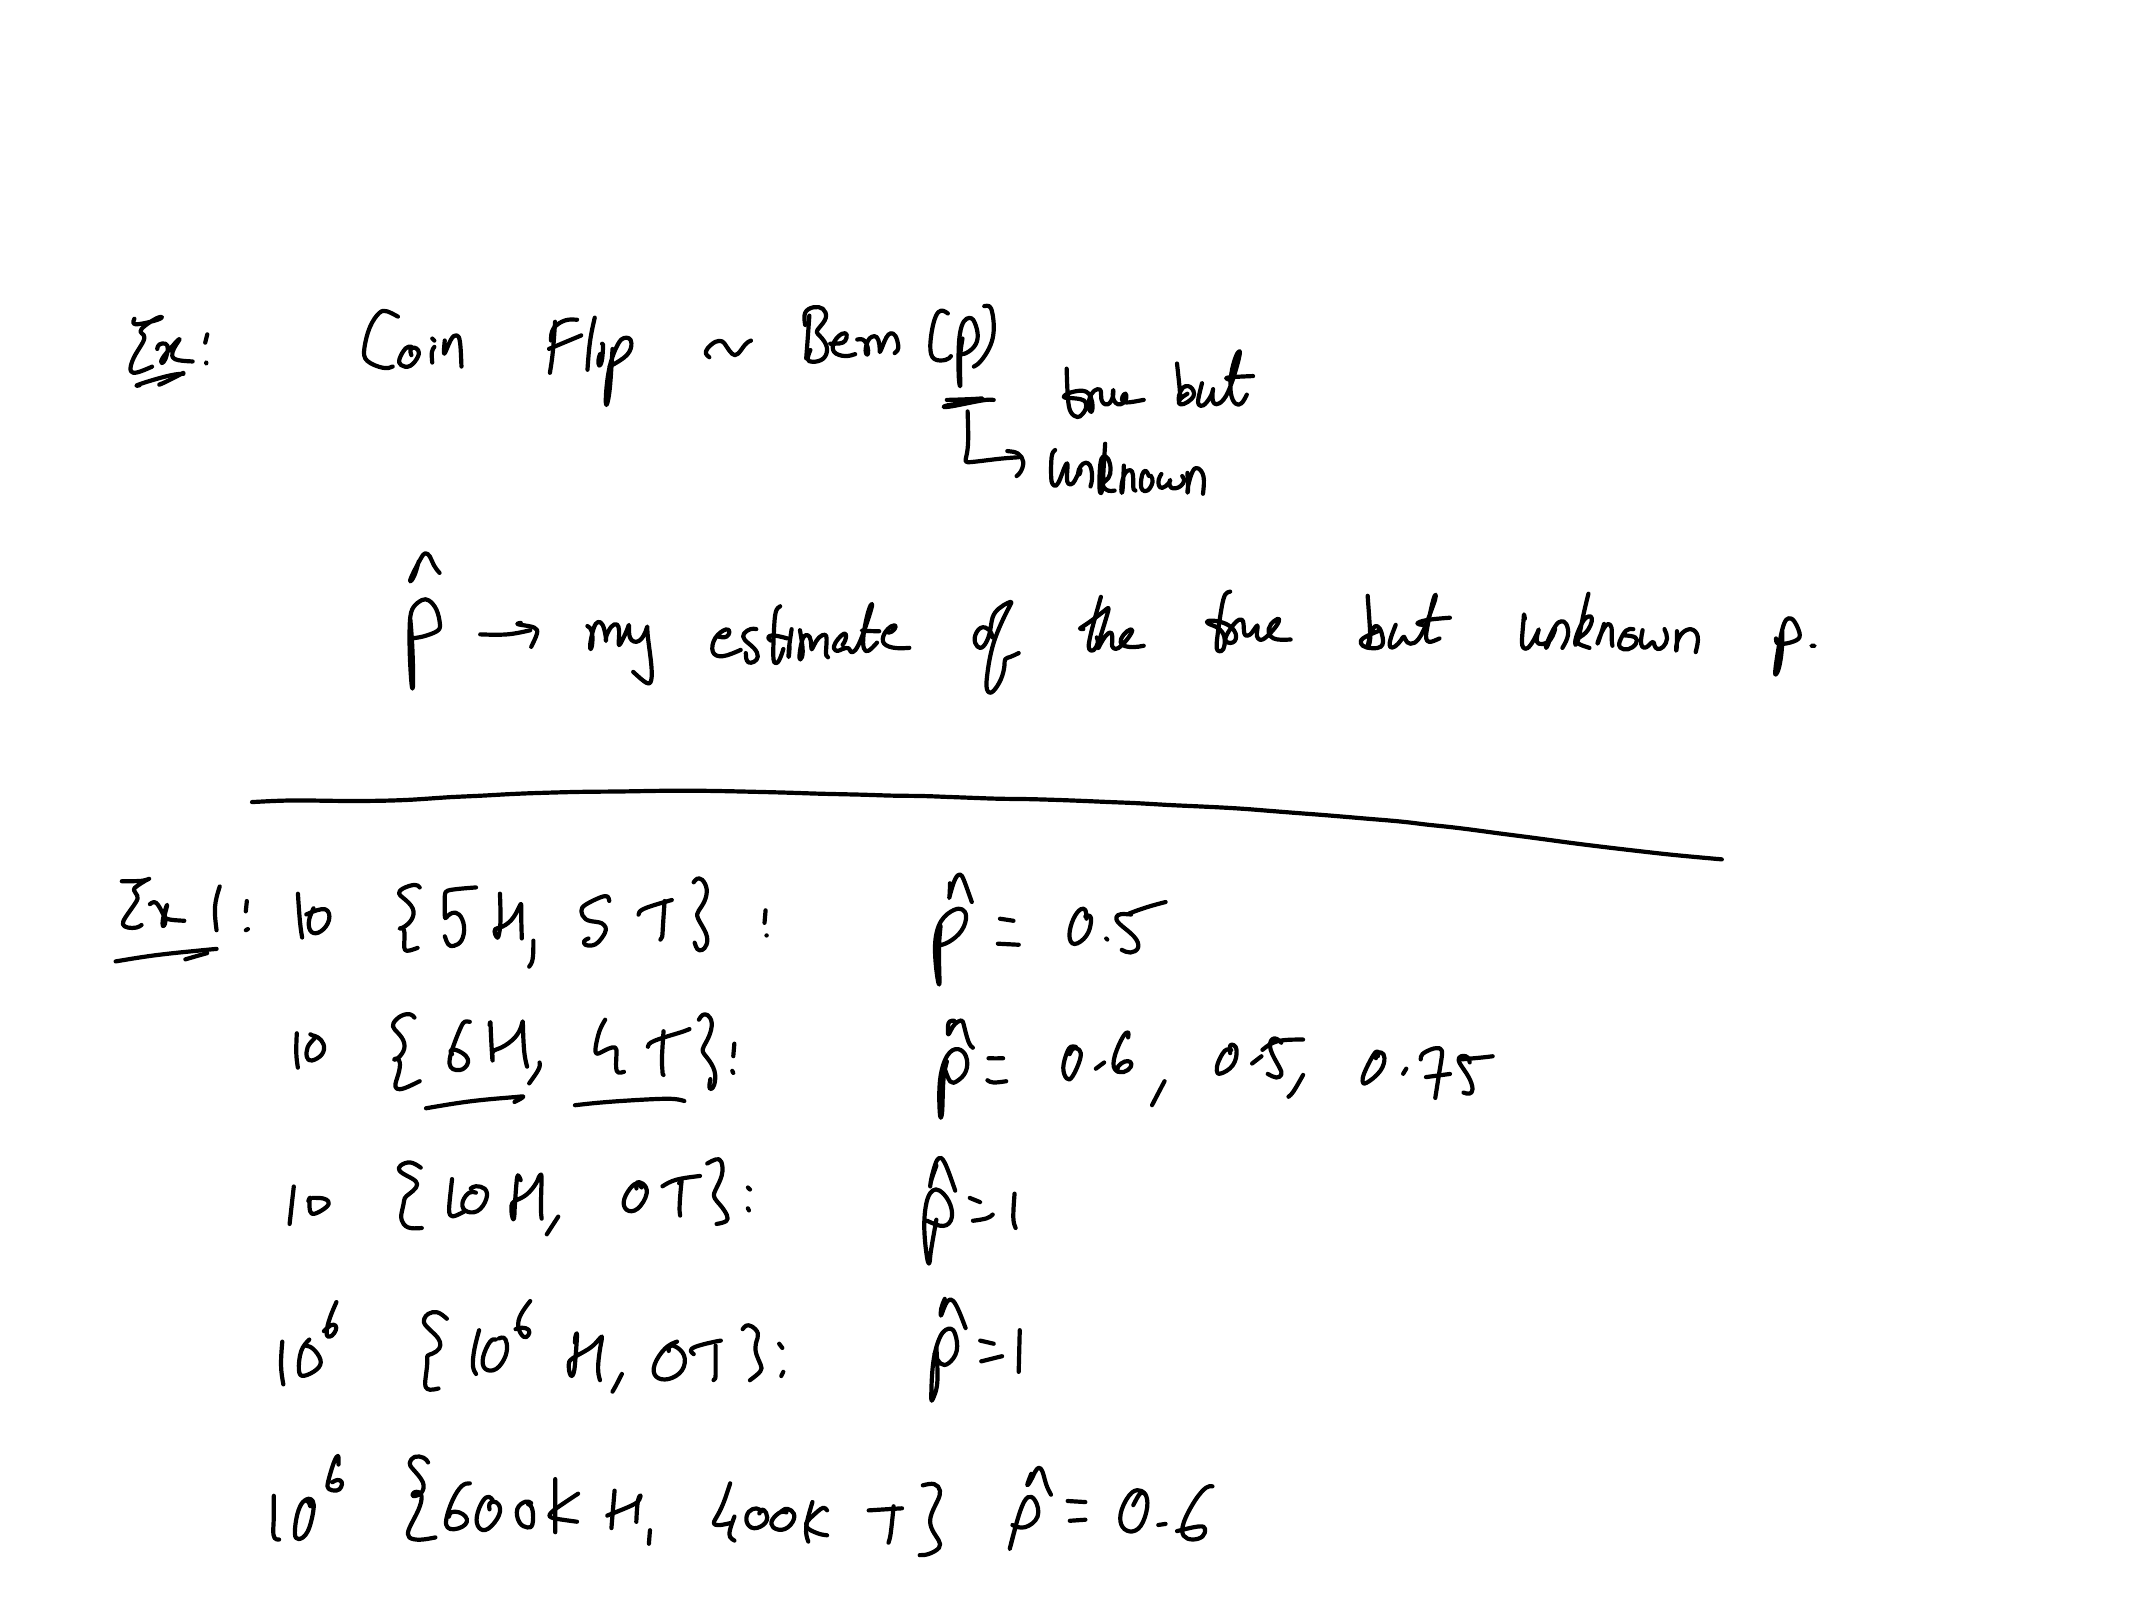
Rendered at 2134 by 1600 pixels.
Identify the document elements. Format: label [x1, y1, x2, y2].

text_box [115, 305, 1815, 1556]
